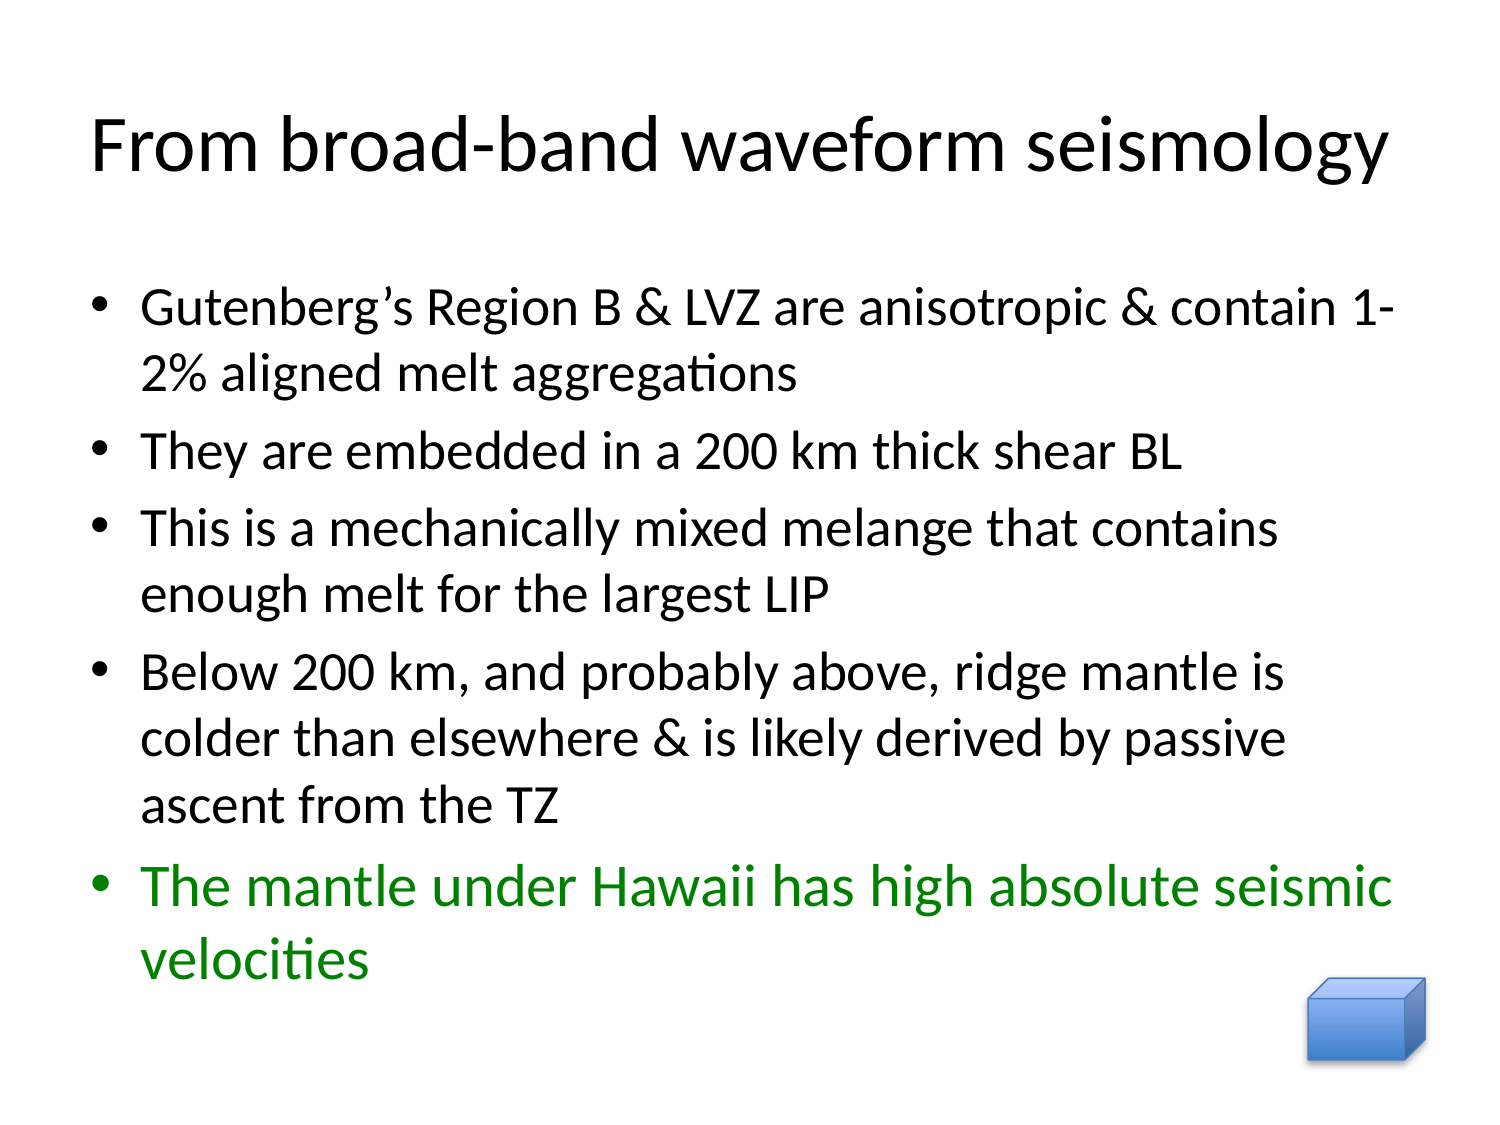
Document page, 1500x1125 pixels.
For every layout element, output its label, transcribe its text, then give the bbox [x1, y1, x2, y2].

list Gutenberg’s Region B & LVZ are anisotropic & contain 1-2% aligned melt aggregations They are embedded in a 200 km thick shear BL This is a mechanically mixed melange that contains enough melt for the largest LIP Below 200 km, and probably above, ridge mantle is colder than elsewhere & is likely derived by passive ascent from the TZ The mantle under Hawaii has high absolute seismic velocities [75, 262, 1451, 1005]
title From broad-band waveform seismology [75, 45, 1425, 233]
text_box [1307, 977, 1426, 1061]
